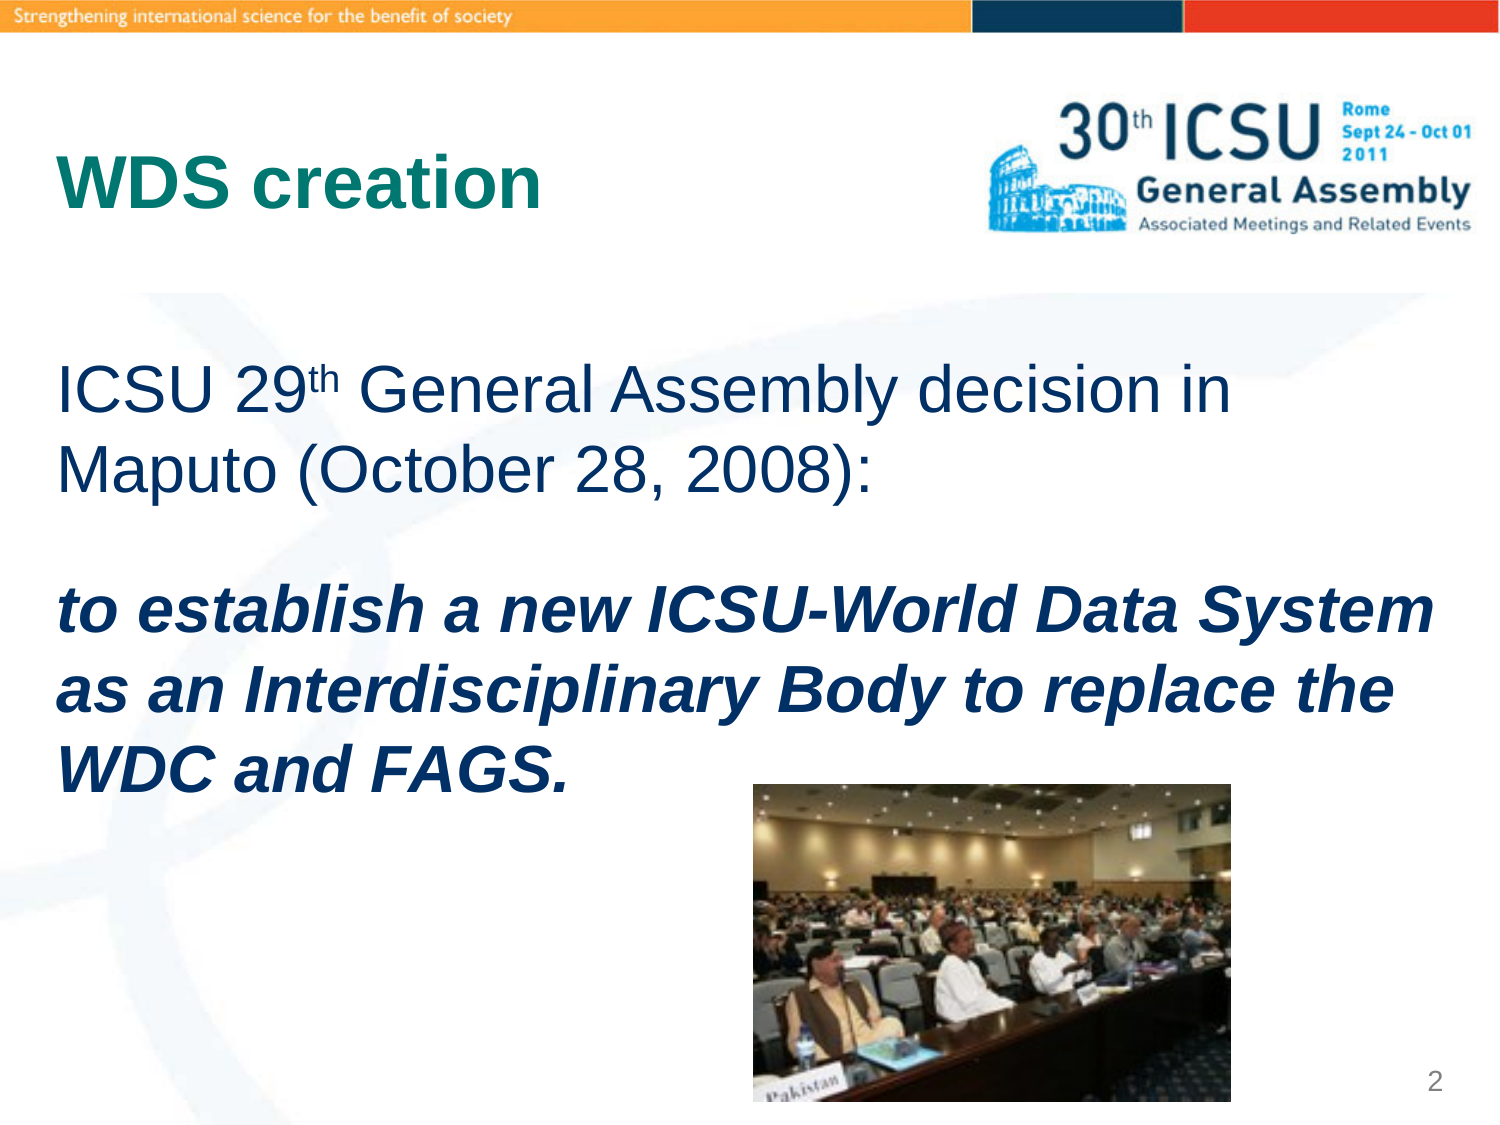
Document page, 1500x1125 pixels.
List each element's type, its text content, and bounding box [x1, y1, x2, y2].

title WDS creation [40, 54, 985, 303]
slide_number 2 [1362, 1058, 1460, 1102]
list ICSU 29th General Assembly decision in Maputo (October 28, 2008): to establish a new ICSU-World Data System as an Interdisciplinary Body to replace the WDC and FAGS. [40, 337, 1460, 1048]
picture [0, 0, 1500, 1125]
